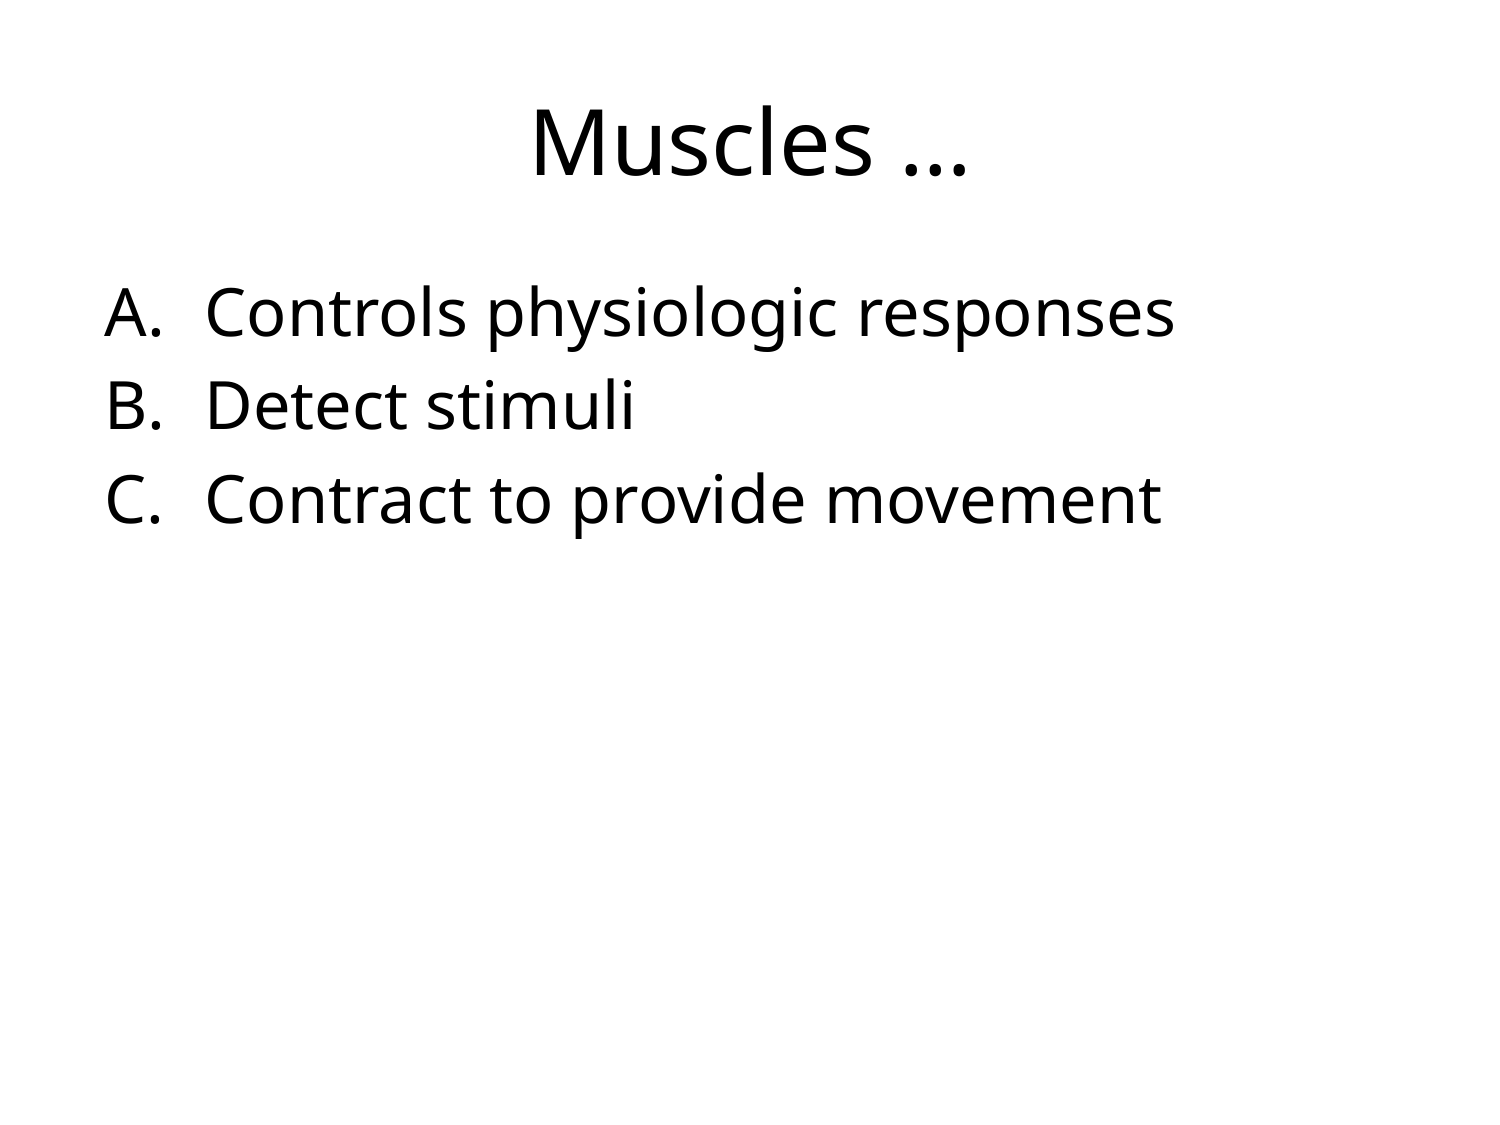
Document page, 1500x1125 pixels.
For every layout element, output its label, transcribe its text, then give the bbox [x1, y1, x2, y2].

title Muscles … [75, 45, 1425, 233]
list Controls physiologic responses Detect stimuli Contract to provide movement [89, 262, 1342, 1005]
